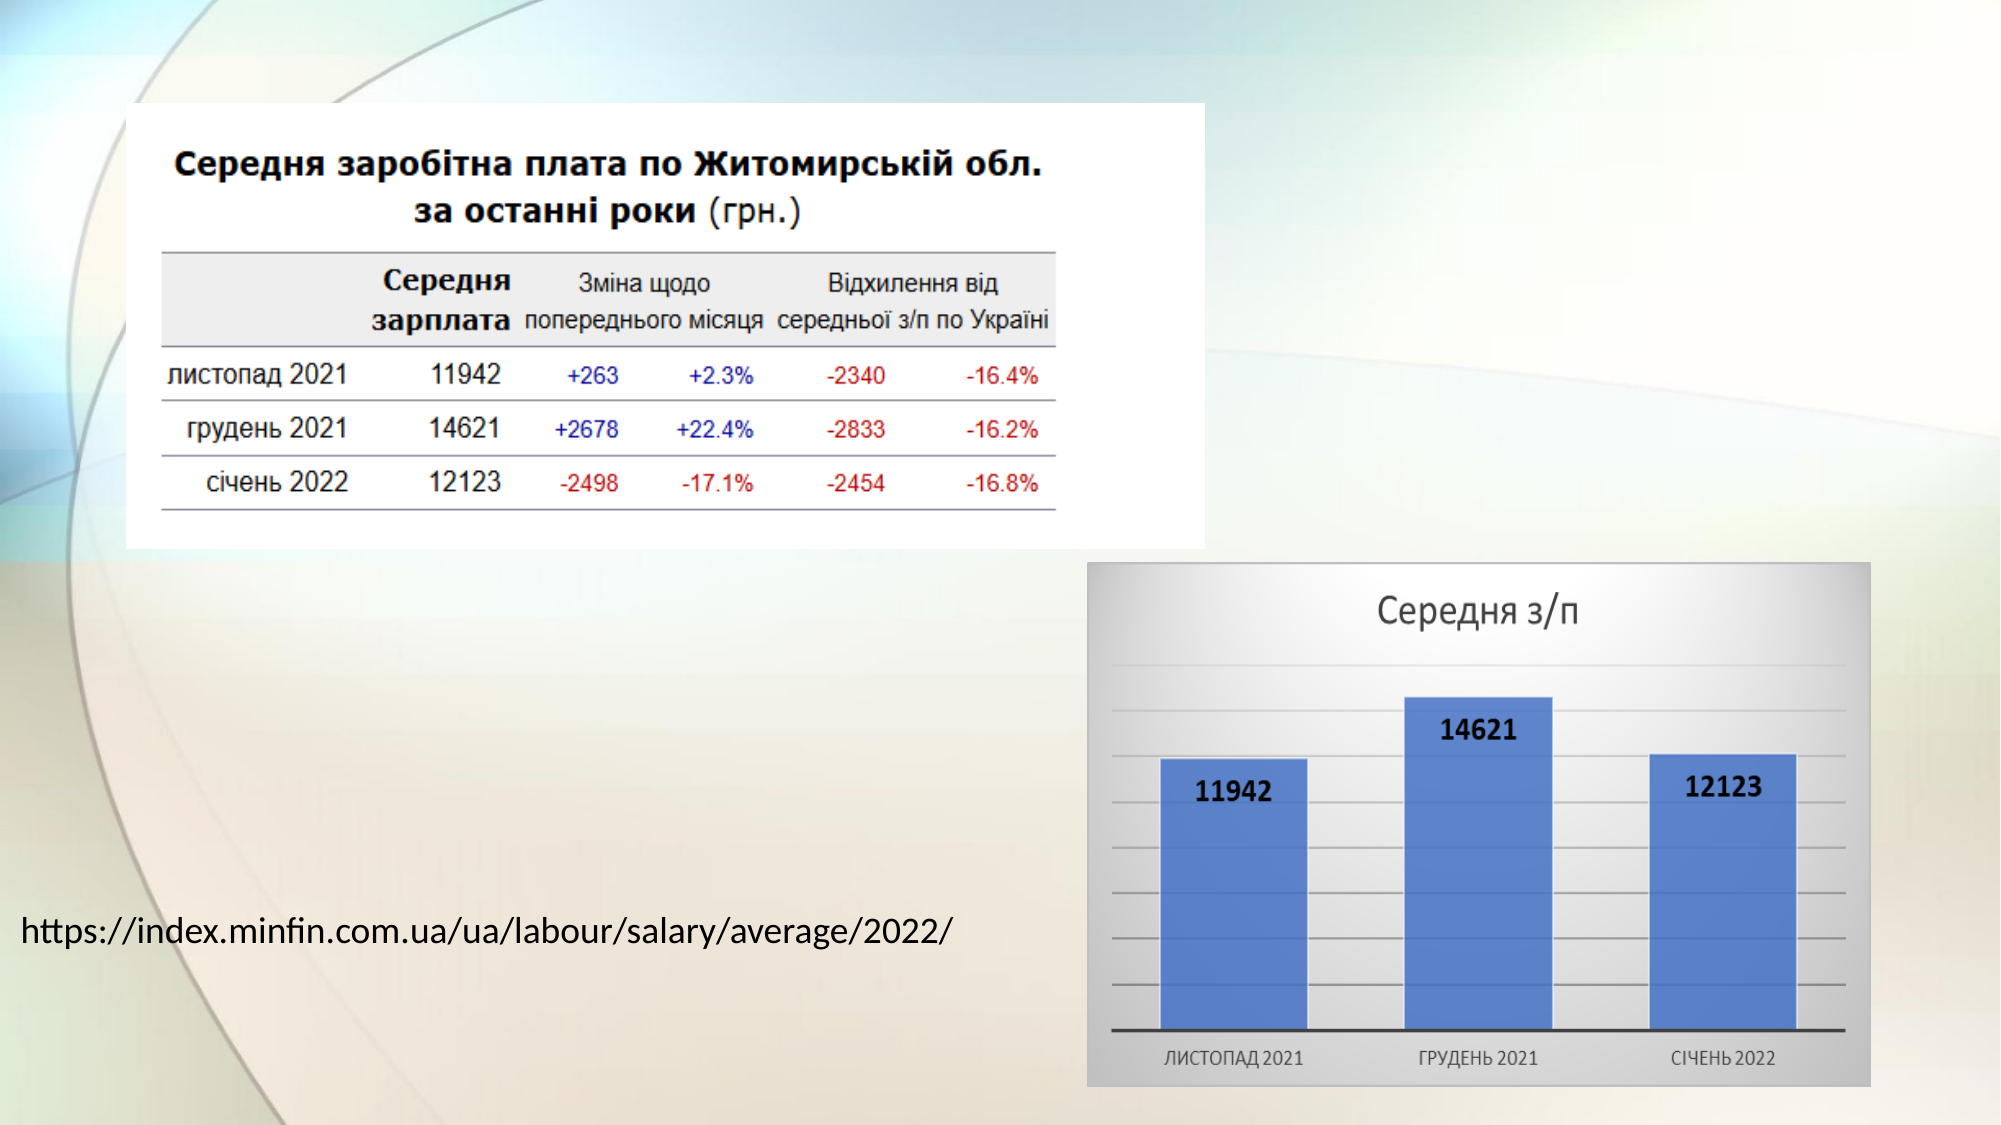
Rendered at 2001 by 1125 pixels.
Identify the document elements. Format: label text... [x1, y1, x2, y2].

picture [0, 0, 2001, 1125]
text_box https://index.minfin.com.ua/ua/labour/salary/average/2022/ [5, 898, 970, 959]
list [126, 103, 1205, 550]
